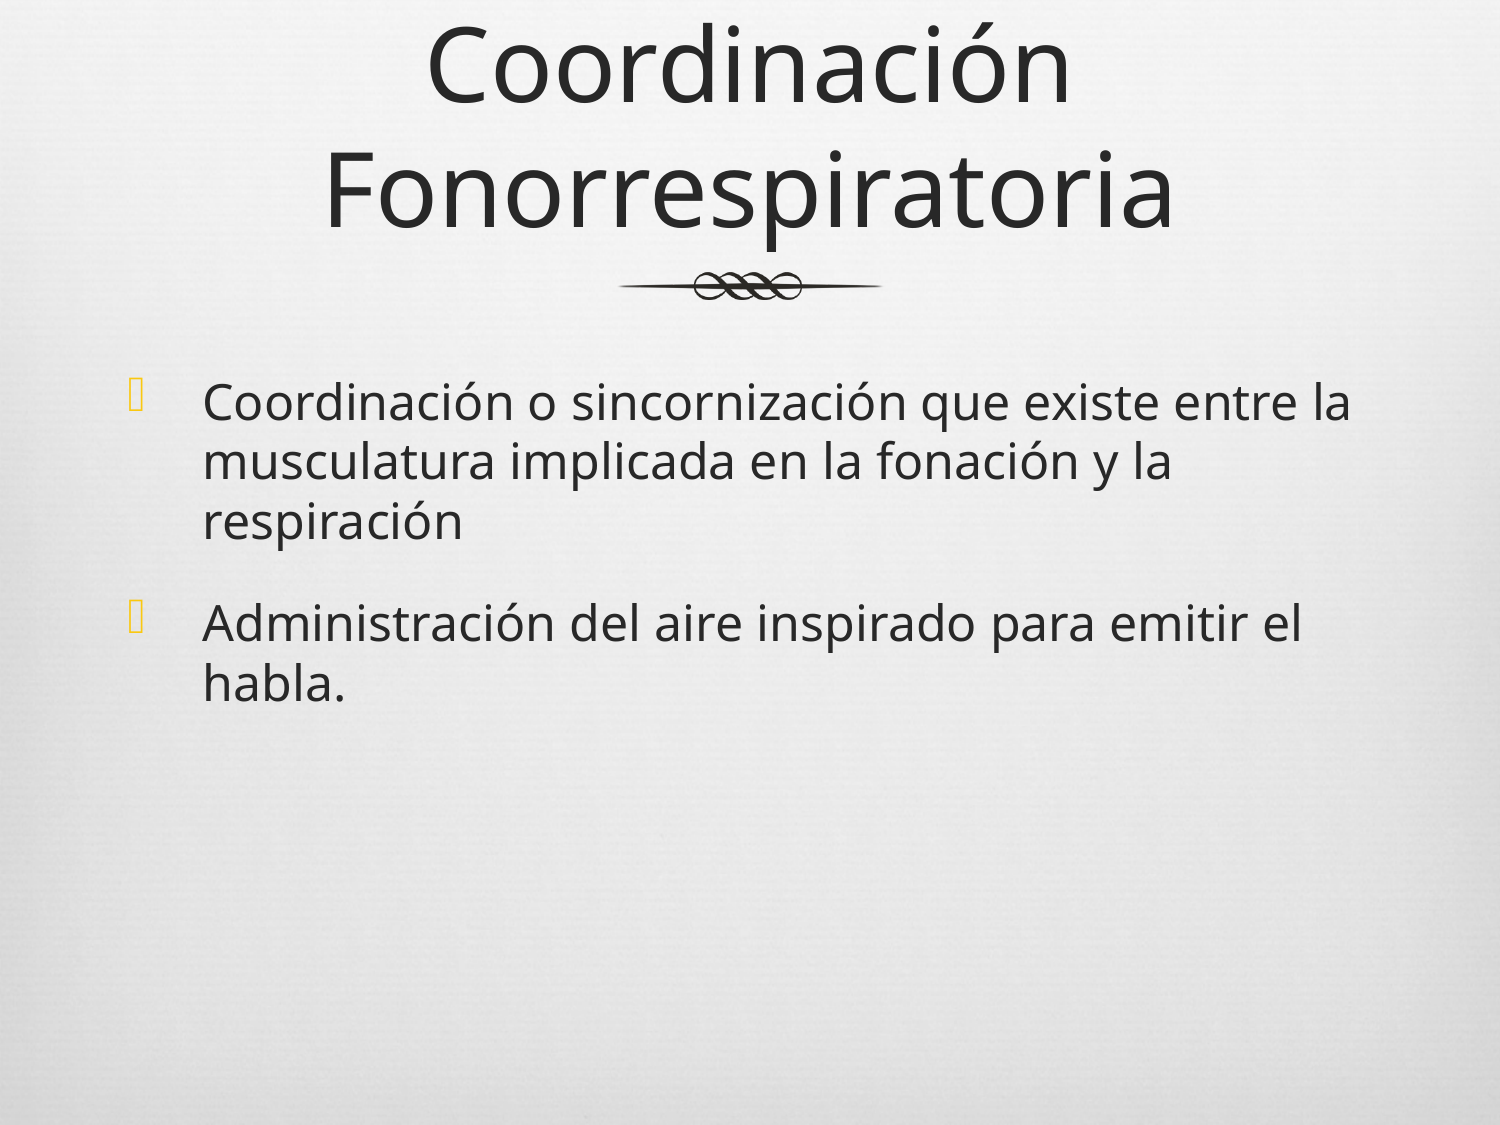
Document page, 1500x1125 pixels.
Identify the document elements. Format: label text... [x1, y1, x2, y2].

title Coordinación Fonorrespiratoria [112, 11, 1388, 236]
list Coordinación o sincornización que existe entre la musculatura implicada en la fonación y la respiración Administración del aire inspirado para emitir el habla. [112, 362, 1388, 963]
picture [615, 272, 885, 300]
